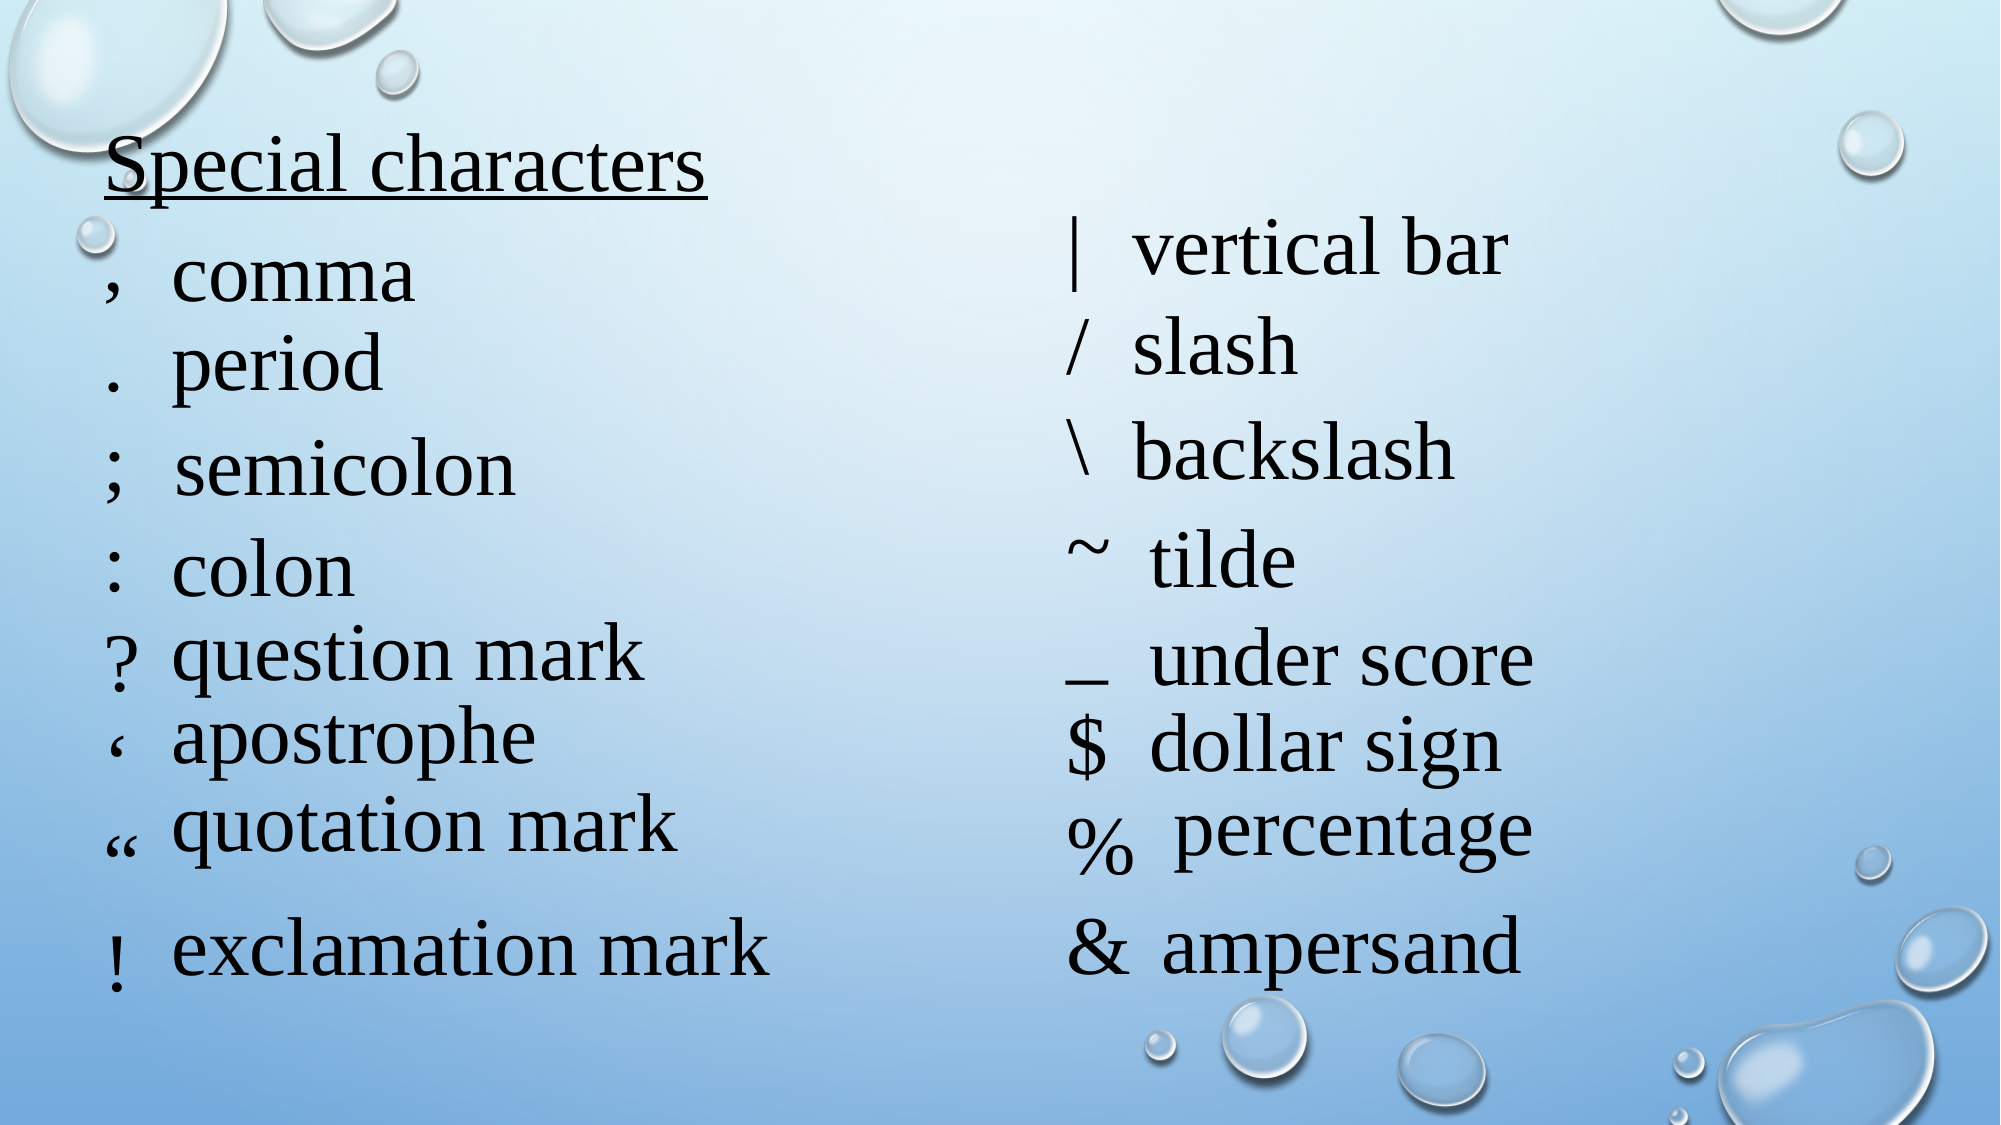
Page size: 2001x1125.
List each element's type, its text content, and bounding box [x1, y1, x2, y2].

text_box quotation mark [156, 760, 744, 876]
text_box dollar sign [1134, 680, 1587, 796]
text_box apostrophe [156, 673, 560, 760]
text_box Special characters , . ; : ? ‘ “ ! [88, 100, 791, 1115]
text_box exclamation mark [156, 885, 812, 1000]
text_box semicolon [159, 404, 560, 520]
text_box tilde [1134, 496, 1344, 595]
text_box slash [1117, 284, 1412, 388]
picture [0, 0, 2000, 1125]
text_box period [156, 299, 440, 415]
text_box comma [156, 210, 440, 299]
text_box colon [156, 505, 428, 589]
text_box backslash [1117, 388, 1474, 504]
text_box percentage [1159, 764, 1612, 879]
text_box ampersand [1146, 882, 1599, 998]
text_box | / \ ~ _ $ % & [1052, 183, 1754, 999]
text_box question mark [156, 589, 700, 704]
text_box under score [1134, 595, 1587, 680]
text_box vertical bar [1117, 183, 1570, 299]
